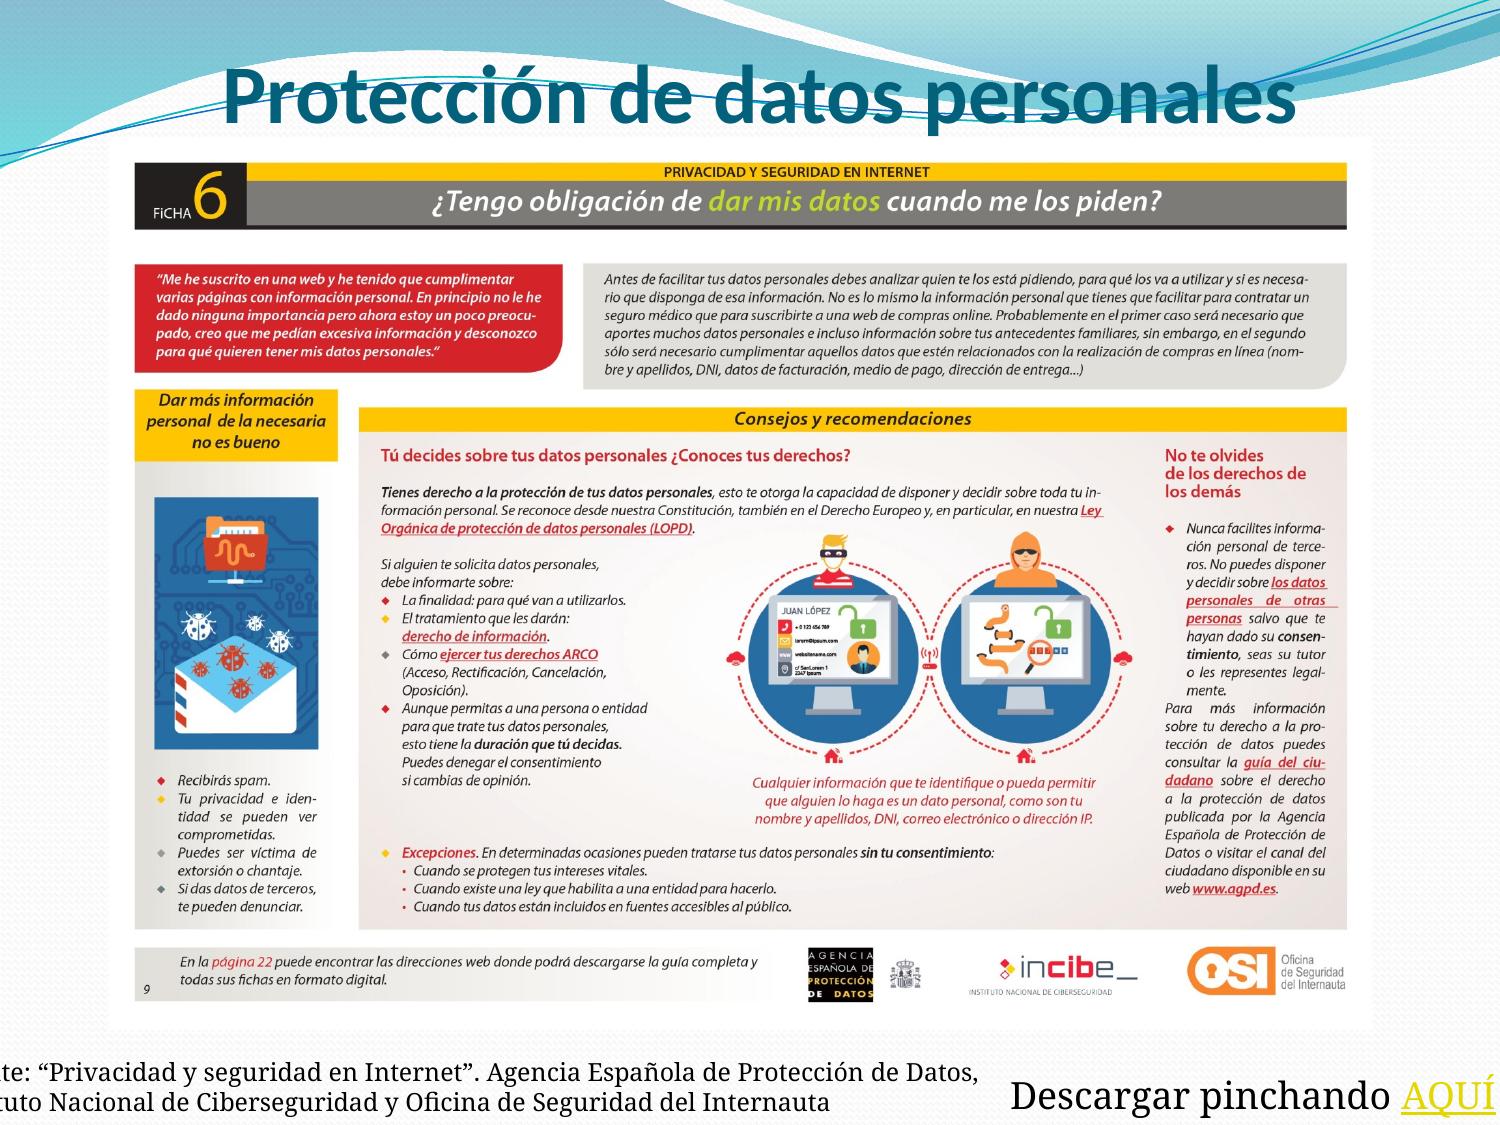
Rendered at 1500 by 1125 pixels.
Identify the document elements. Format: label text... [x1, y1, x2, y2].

text_box Fuente: “Privacidad y seguridad en Internet”. Agencia Española de Protección de Datos, Instituto Nacional de Ciberseguridad y Oficina de Seguridad del Internauta [0, 1049, 1002, 1124]
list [109, 137, 1372, 1031]
title Protección de datos personales [222, 0, 1500, 141]
text_box Descargar pinchando AQUÍ [995, 1064, 1500, 1125]
